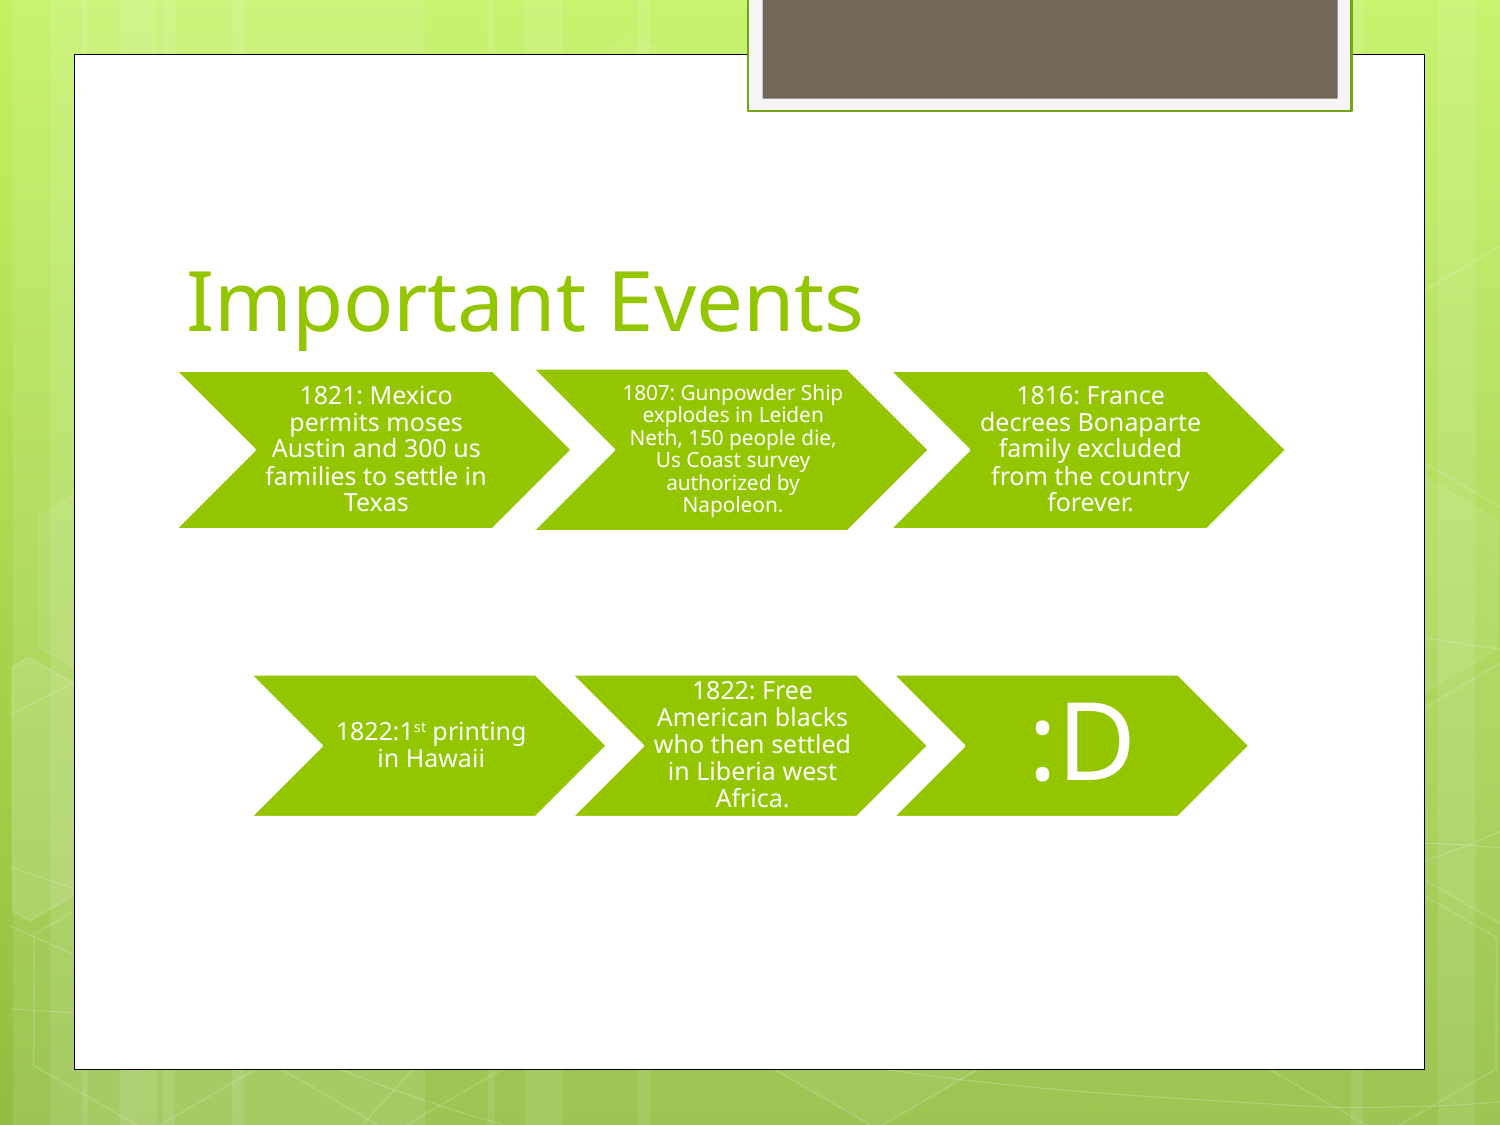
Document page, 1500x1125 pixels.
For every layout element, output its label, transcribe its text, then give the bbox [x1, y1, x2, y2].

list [174, 174, 1287, 726]
title Important Events [171, 168, 1324, 357]
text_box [249, 412, 1251, 1080]
